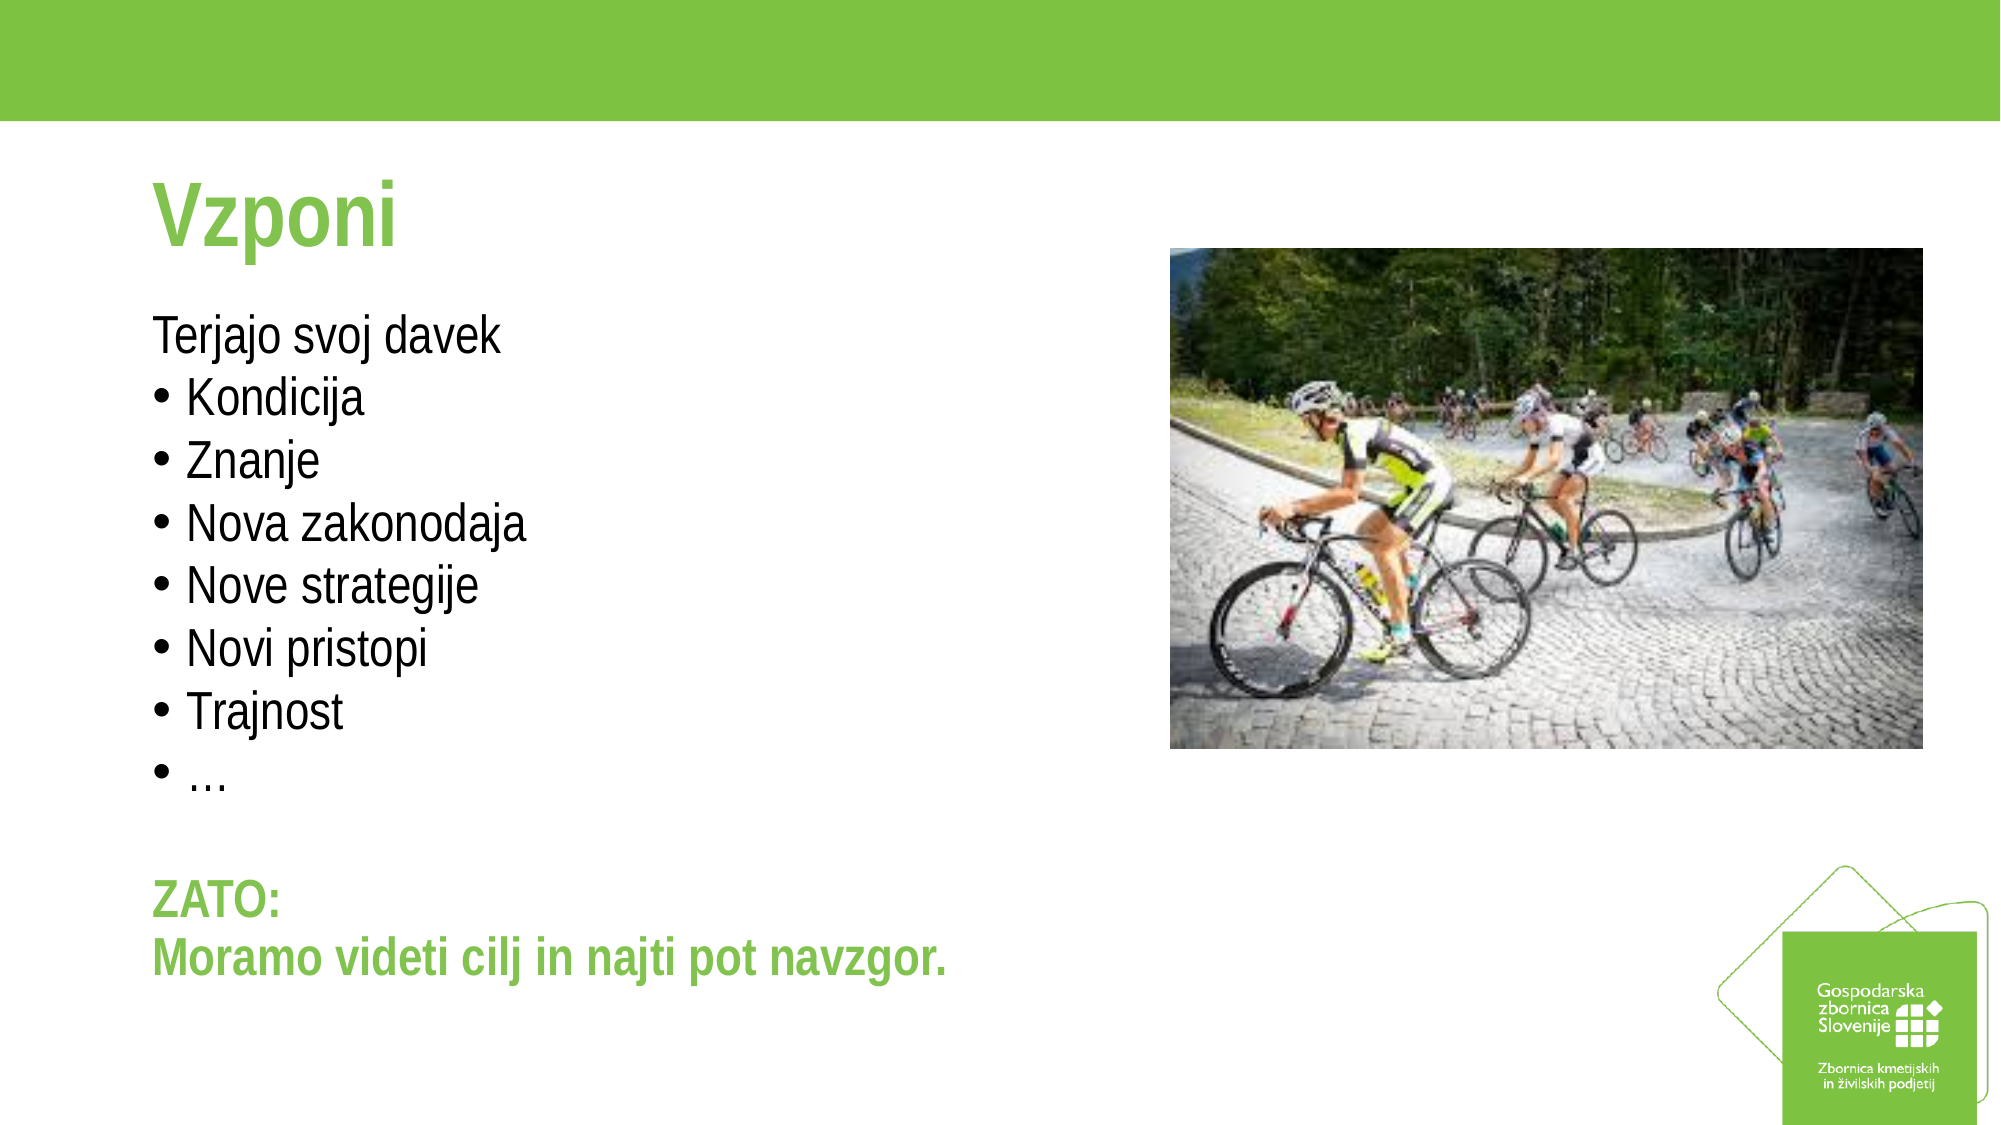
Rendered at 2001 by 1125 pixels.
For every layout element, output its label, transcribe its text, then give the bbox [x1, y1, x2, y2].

list Terjajo svoj davek Kondicija Znanje Nova zakonodaja Nove strategije Novi pristopi Trajnost … ZATO: Moramo videti cilj in najti pot navzgor. [137, 299, 1863, 1014]
title Vzponi [137, 108, 1863, 299]
picture [0, 0, 2001, 1125]
